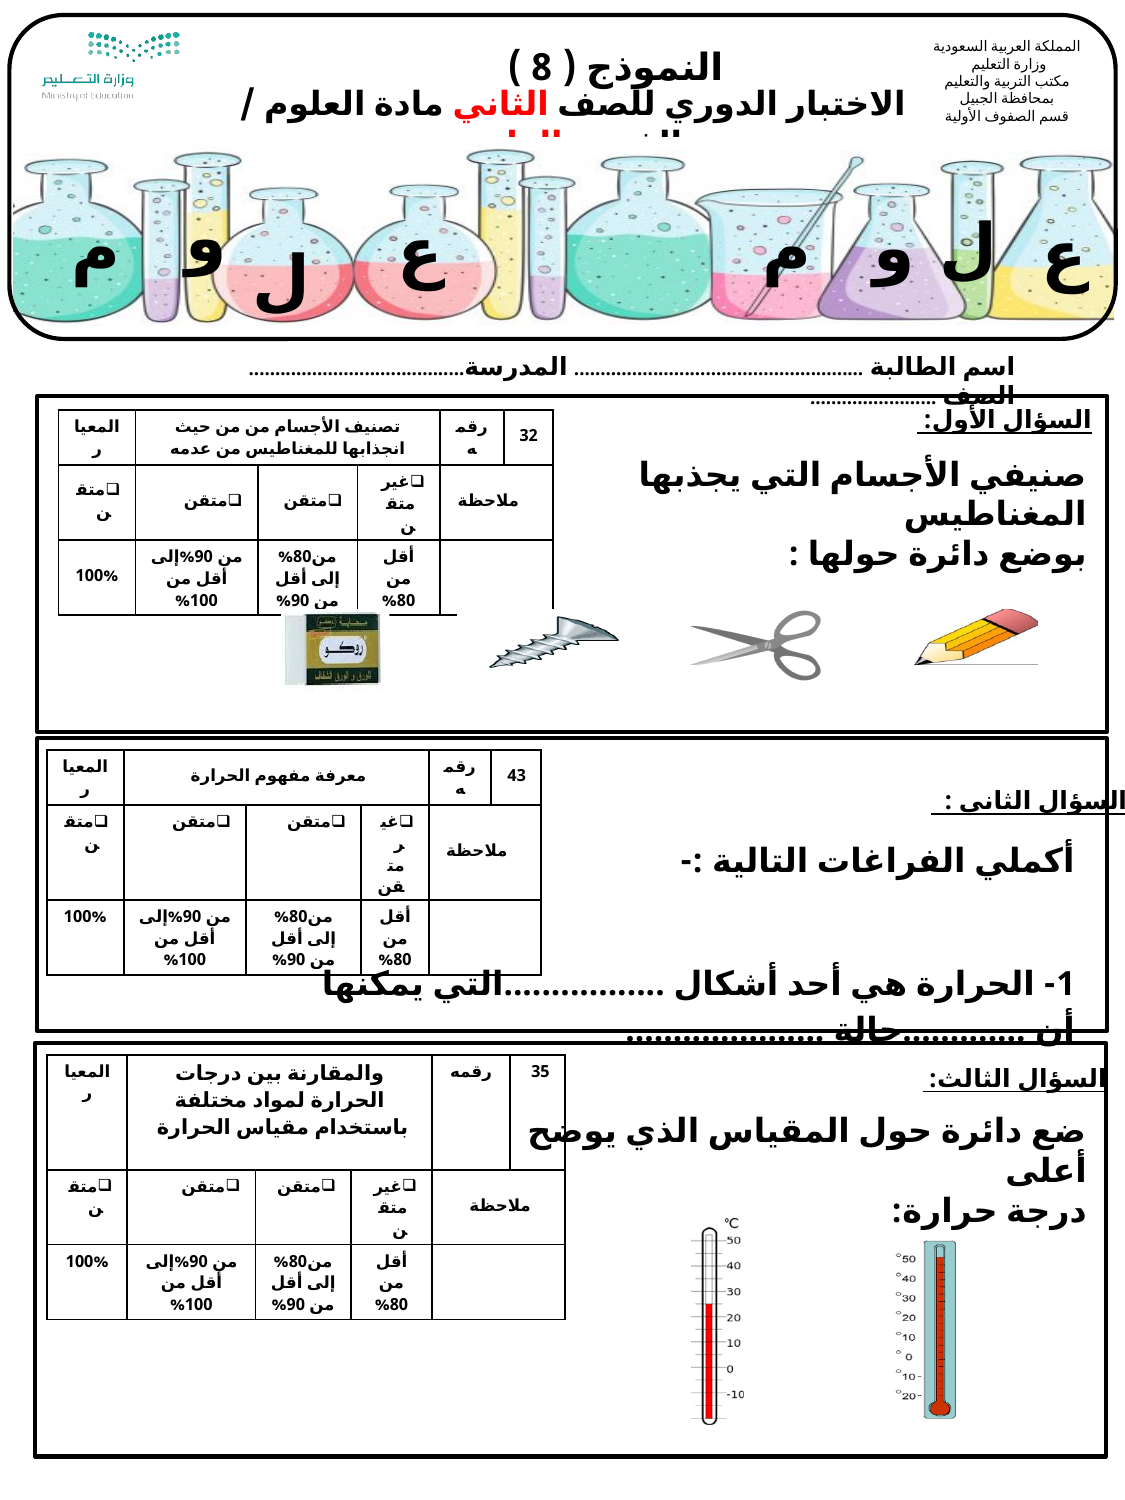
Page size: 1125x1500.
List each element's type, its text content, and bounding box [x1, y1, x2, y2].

table_cell متقن [48, 806, 123, 899]
table_header رقمه [433, 1056, 509, 1101]
text_box 1- الحرارة هي أحد أشكال .................التي يمكنها أن .............حالة ..................... [46, 949, 1090, 1056]
table_cell غير متقن [352, 1171, 431, 1244]
text_box [35, 397, 1109, 734]
table_cell متقن [247, 806, 360, 899]
text_box صنيفي الأجسام التي يجذبها المغناطيس بوضع دائرة حولها : [468, 445, 1102, 625]
table_header رقمه [430, 751, 490, 804]
picture [456, 609, 636, 677]
text_box ضع دائرة حول المقياس الذي يوضح أعلى درجة حرارة: [433, 1101, 1102, 1281]
text_box السؤال الثاني : [916, 777, 1125, 822]
table_cell 100% [48, 901, 123, 949]
text_box أكملي الفراغات التالية :- [609, 831, 1090, 887]
text_box [33, 1041, 1108, 1459]
table_cell متقن [256, 1171, 350, 1244]
table_cell متقن [136, 466, 257, 539]
table_header المعيار [48, 751, 123, 804]
table_cell غير متقن [362, 806, 428, 899]
text_box السؤال الثالث: [907, 1054, 1122, 1100]
table_header المعيار [59, 411, 135, 464]
table_header رقمه [441, 411, 503, 464]
picture [679, 609, 832, 683]
table_cell أقل من 80% [358, 541, 439, 614]
table_cell ملاحظة [430, 806, 540, 899]
picture [890, 1230, 959, 1428]
table_cell [430, 901, 540, 949]
table_cell 100% [59, 541, 135, 614]
table_header المعيار [48, 1056, 126, 1169]
table_cell [433, 1281, 564, 1319]
table_header معرفة مفهوم الحرارة [125, 751, 428, 804]
table_cell غير متقن [358, 466, 439, 539]
table_cell ملاحظة [441, 466, 468, 539]
text_box [35, 736, 1109, 1033]
picture [691, 1218, 744, 1426]
table_header 35 [511, 1056, 564, 1101]
table_cell متقن [59, 466, 135, 539]
table_cell من 90%إلى أقل من 100% [125, 901, 245, 949]
table_cell متقن [48, 1171, 126, 1244]
table_header والمقارنة بين درجات الحرارة لمواد مختلفة باستخدام مقياس الحرارة [128, 1056, 431, 1169]
table_cell من80% إلى أقل من 90% [259, 541, 357, 614]
table_cell 100% [48, 1245, 126, 1319]
table_cell من80% إلى أقل من 90% [247, 901, 360, 949]
table_cell [441, 541, 468, 614]
picture [913, 609, 1039, 665]
table_cell متقن [128, 1171, 255, 1244]
table_header 32 [505, 411, 552, 445]
text_box السؤال الأول: [877, 398, 1107, 441]
picture [280, 609, 390, 694]
table_header تصنيف الأجسام من من حيث انجذابها للمغناطيس من عدمه [136, 411, 439, 464]
table_cell من 90%إلى أقل من 100% [136, 541, 257, 614]
table_cell متقن [259, 466, 357, 539]
table_cell من80% إلى أقل من 90% [256, 1245, 350, 1319]
table_cell أقل من 80% [362, 901, 428, 949]
table_header 43 [492, 751, 540, 804]
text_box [9, 12, 1116, 389]
table_cell أقل من 80% [352, 1245, 431, 1319]
table_cell متقن [125, 806, 245, 899]
table_cell من 90%إلى أقل من 100% [128, 1245, 255, 1319]
